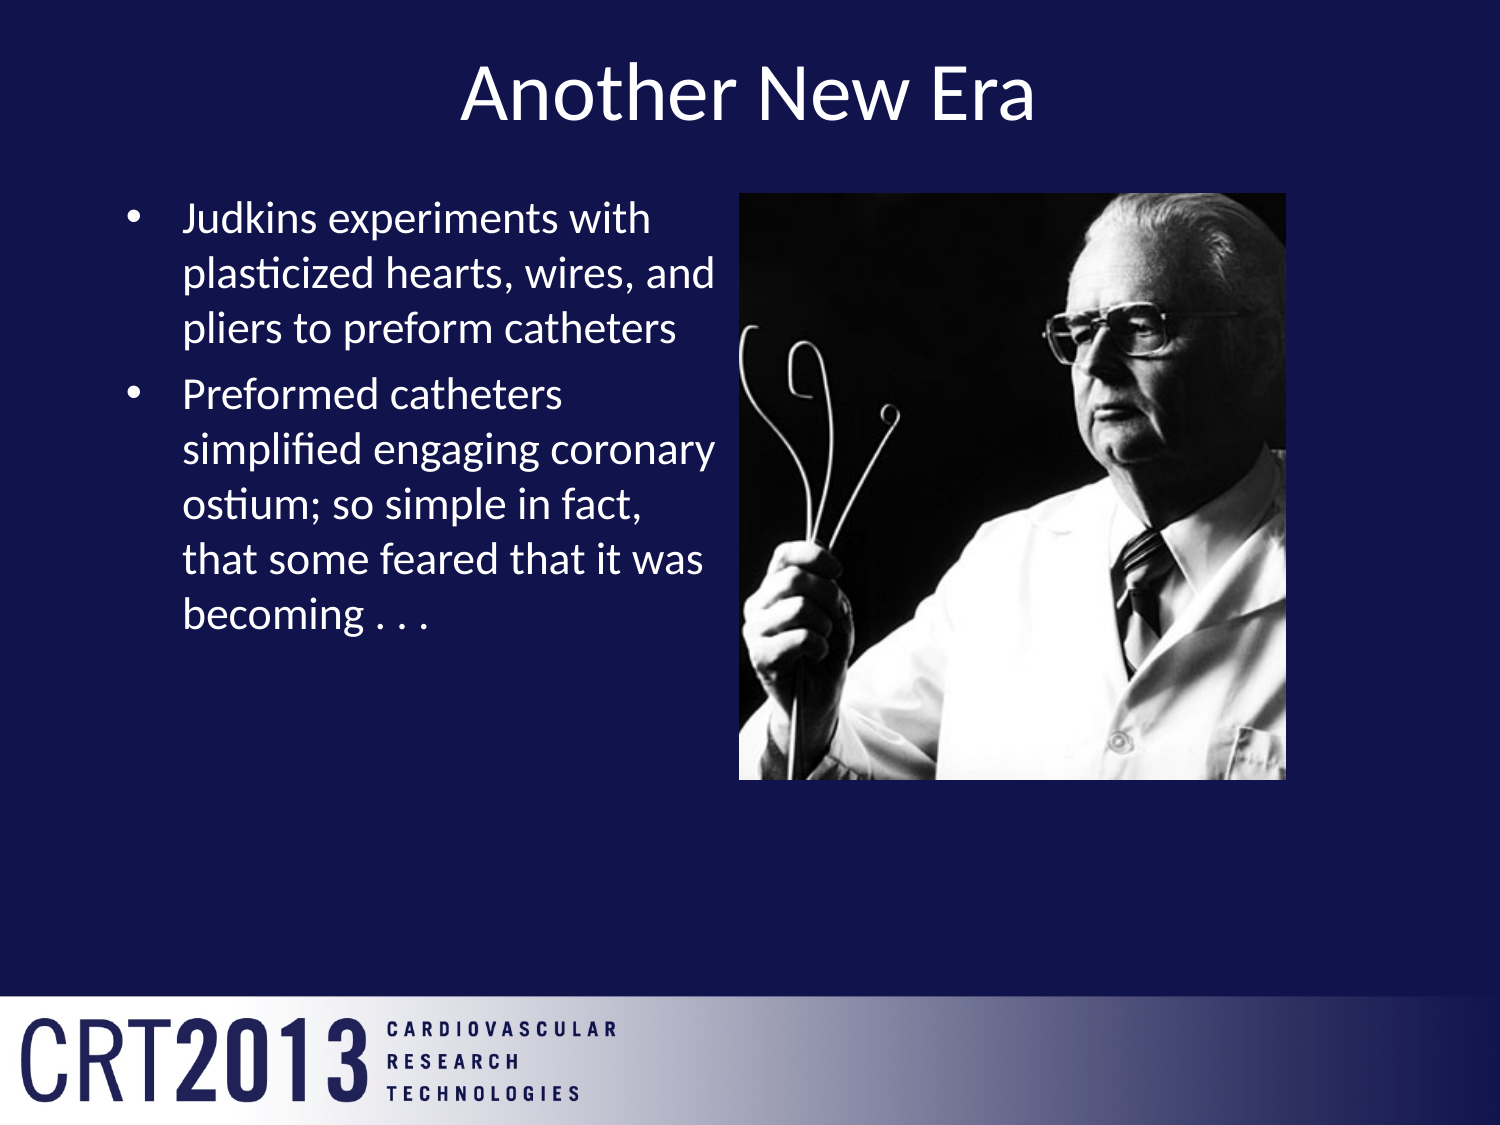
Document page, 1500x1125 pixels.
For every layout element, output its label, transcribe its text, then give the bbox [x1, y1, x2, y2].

list Judkins experiments with plasticized hearts, wires, and pliers to preform catheters Preformed catheters simplified engaging coronary ostium; so simple in fact, that some feared that it was becoming . . . [110, 180, 736, 856]
picture [0, 0, 1500, 1125]
title Another New Era [112, 25, 1387, 150]
